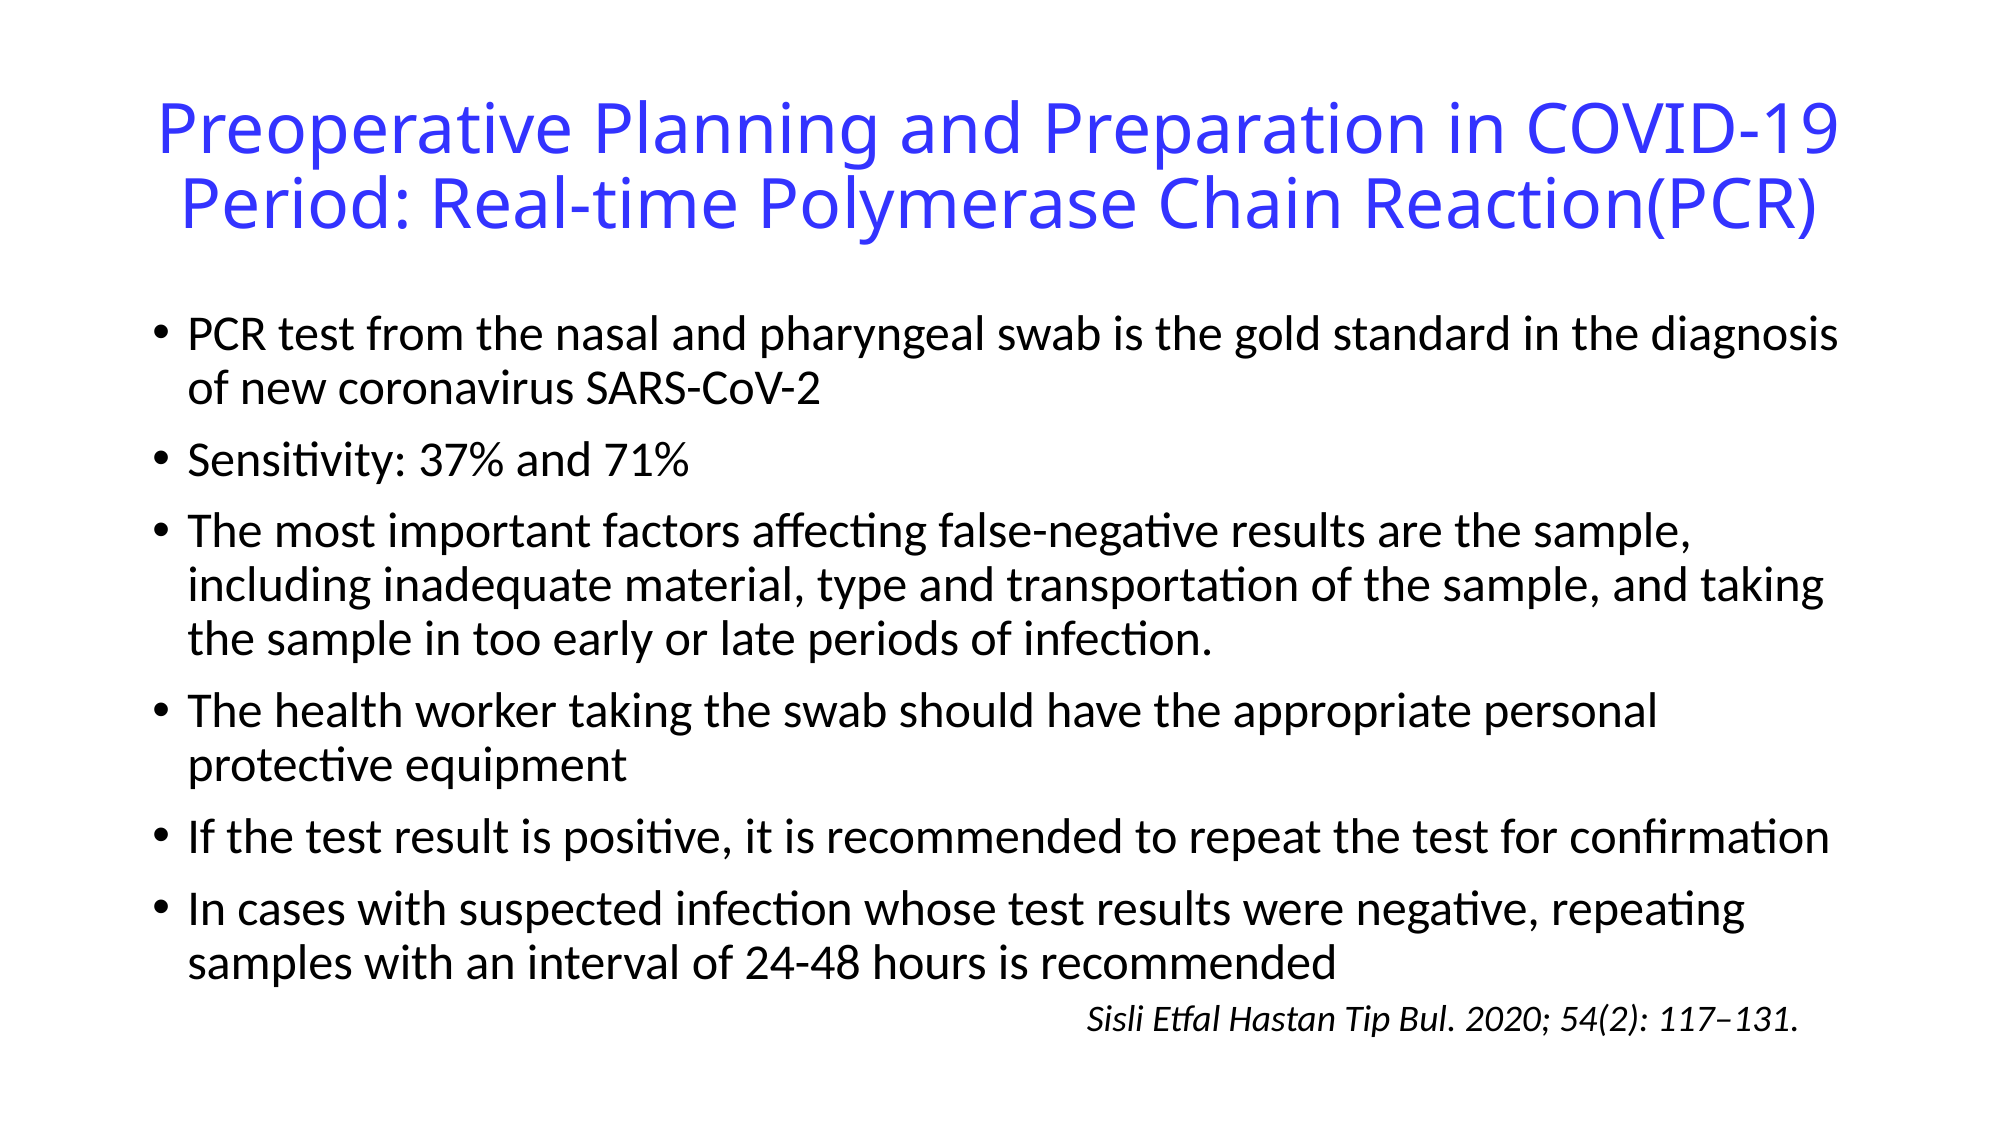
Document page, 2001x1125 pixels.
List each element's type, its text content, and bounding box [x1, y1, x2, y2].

list PCR test from the nasal and pharyngeal swab is the gold standard in the diagnosis of new coronavirus SARS-CoV-2 Sensitivity: 37% and 71% The most important factors affecting false-negative results are the sample, including inadequate material, type and transportation of the sample, and taking the sample in too early or late periods of infection. The health worker taking the swab should have the appropriate personal protective equipment If the test result is positive, it is recommended to repeat the test for confirmation In cases with suspected infection whose test results were negative, repeating samples with an interval of 24-48 hours is recommended [137, 299, 1863, 1014]
title Preoperative Planning and Preparation in COVID-19 Period: Real-time Polymerase Chain Reaction(PCR) [137, 59, 1863, 278]
text_box Sisli Etfal Hastan Tip Bul. 2020; 54(2): 117–131. [1072, 986, 1933, 1092]
